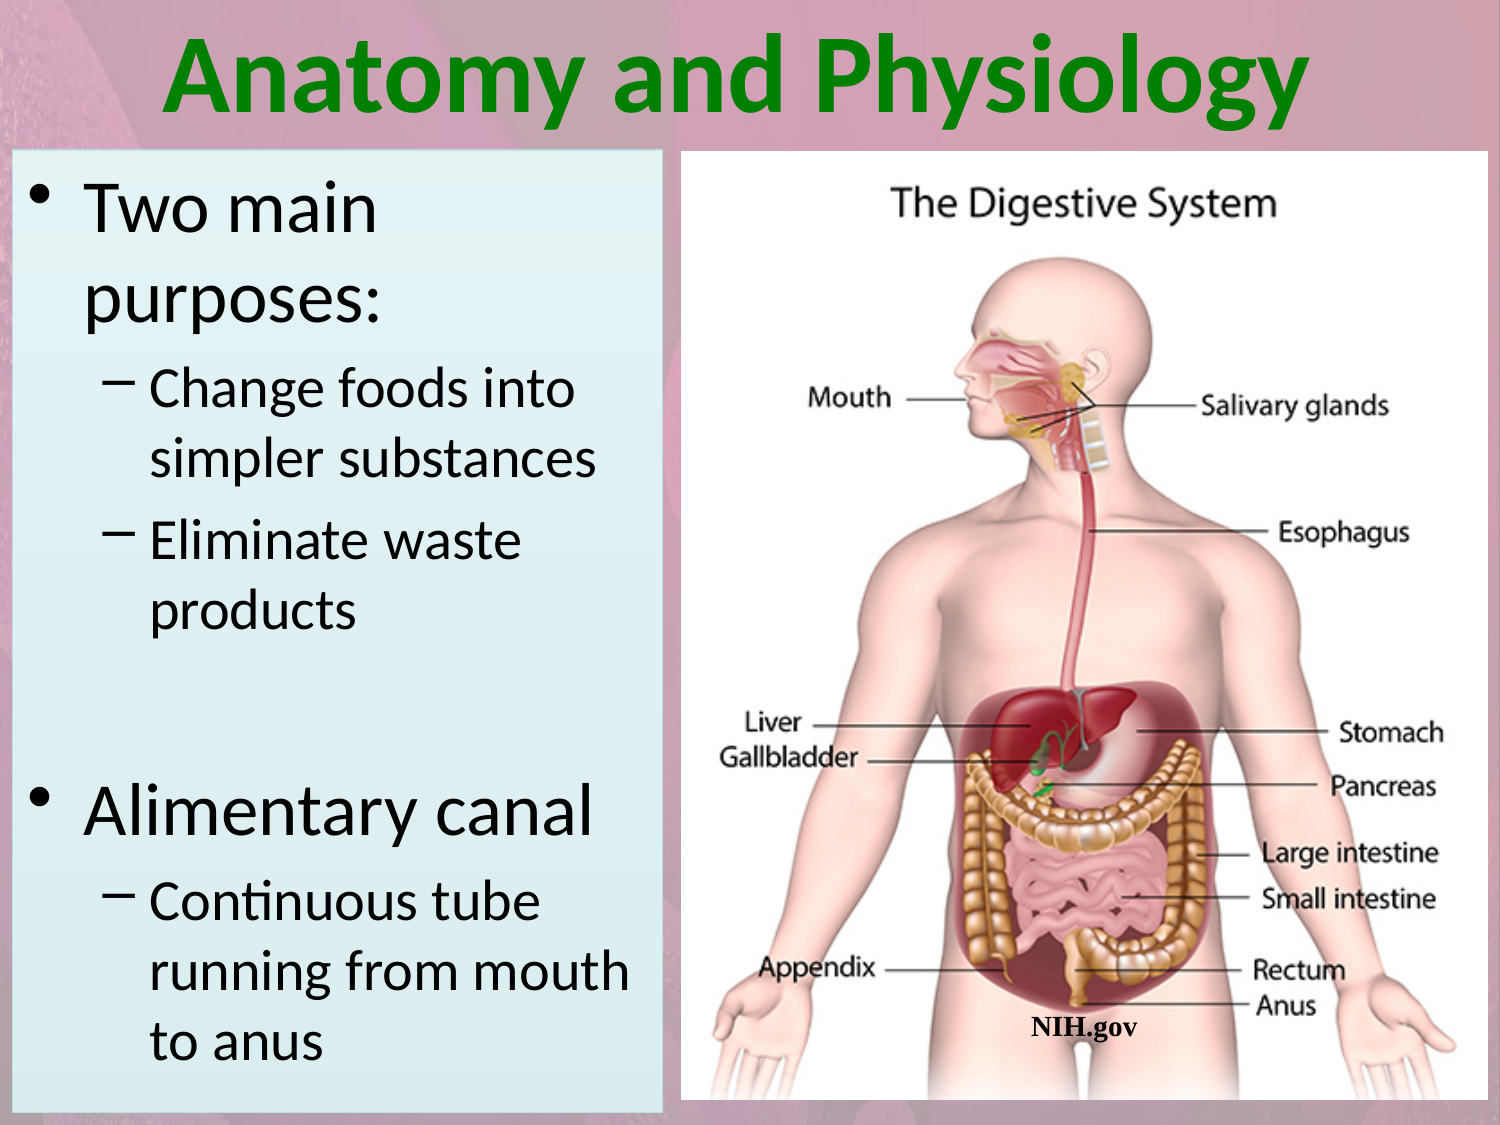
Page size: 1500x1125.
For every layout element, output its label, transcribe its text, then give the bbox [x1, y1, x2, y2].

title Anatomy and Physiology [62, 0, 1413, 150]
picture [0, 0, 1500, 1125]
list Two main purposes: Change foods into simpler substances Eliminate waste products Alimentary canal Continuous tube running from mouth to anus [12, 149, 663, 1113]
